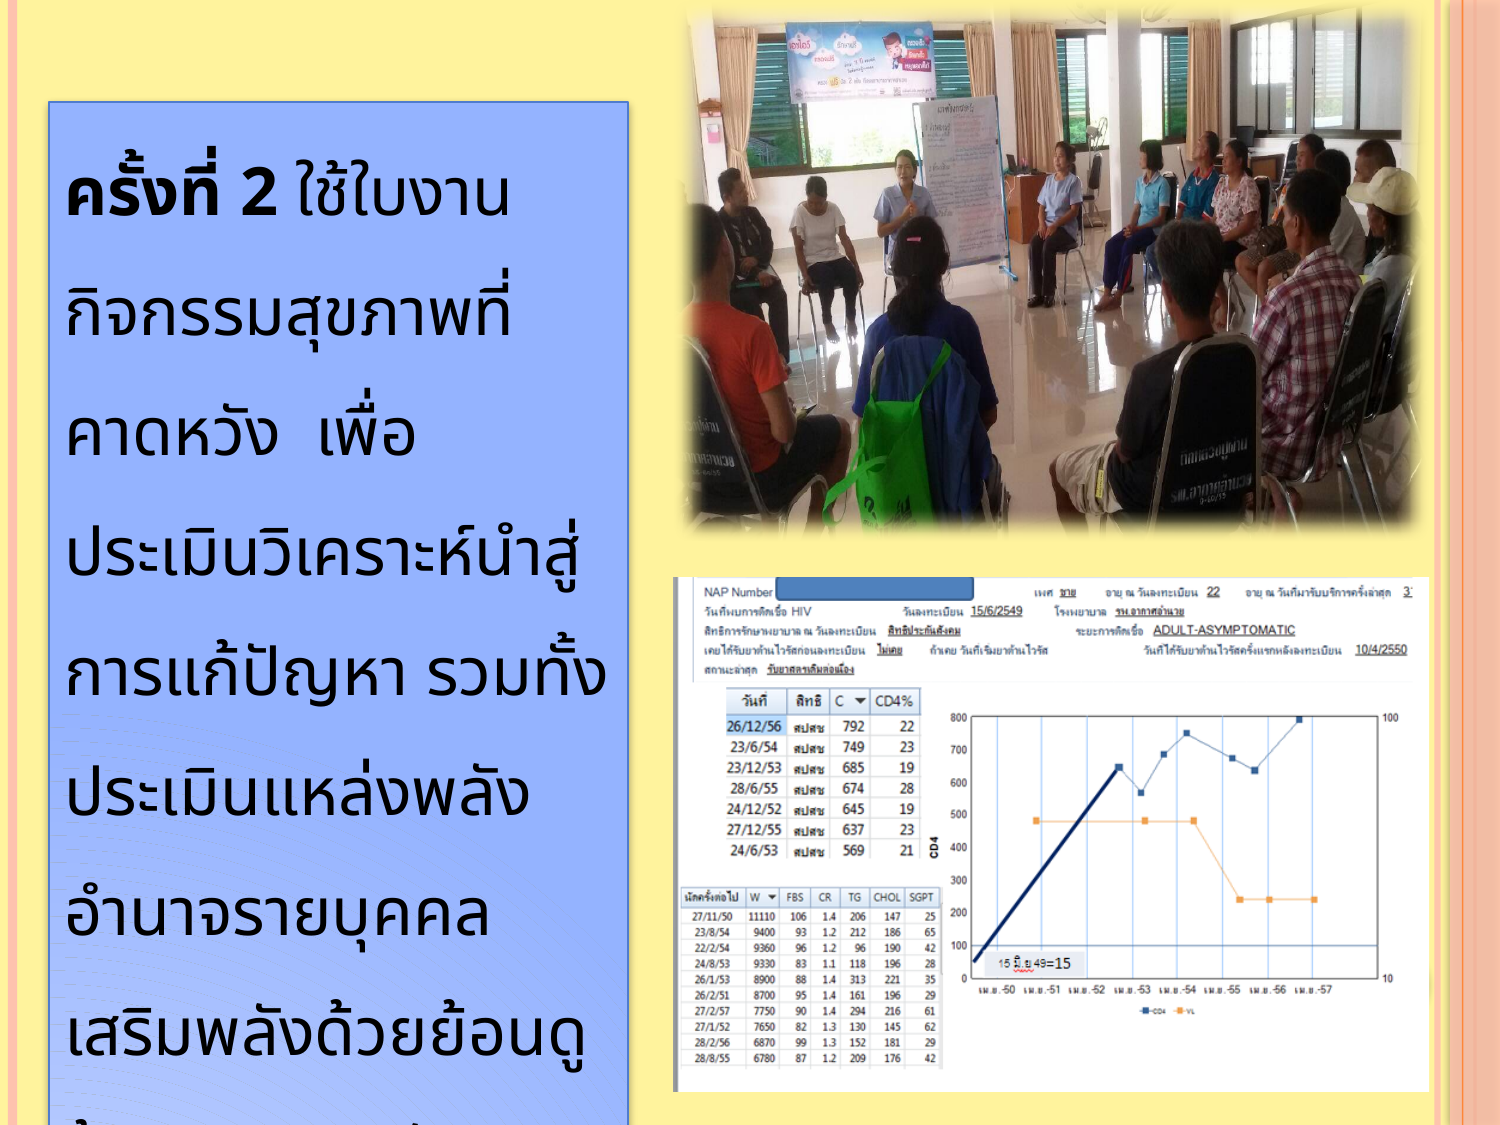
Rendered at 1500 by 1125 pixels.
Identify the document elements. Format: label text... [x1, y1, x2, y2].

text_box ครั้งที่ 2 ใช้ใบงานกิจกรรมสุขภาพที่คาดหวัง เพื่อประเมินวิเคราะห์นำสู่การแก้ปัญหา รวมทั้งประเมินแหล่งพลังอำนาจรายบุคคล เสริมพลังด้วยย้อนดูข้อมูลผลการรักษารายบุคคล มอบรางวัลผู้ดูแลสุขภาพดี [48, 101, 629, 1125]
picture [672, 0, 1430, 542]
picture [672, 576, 1430, 1092]
